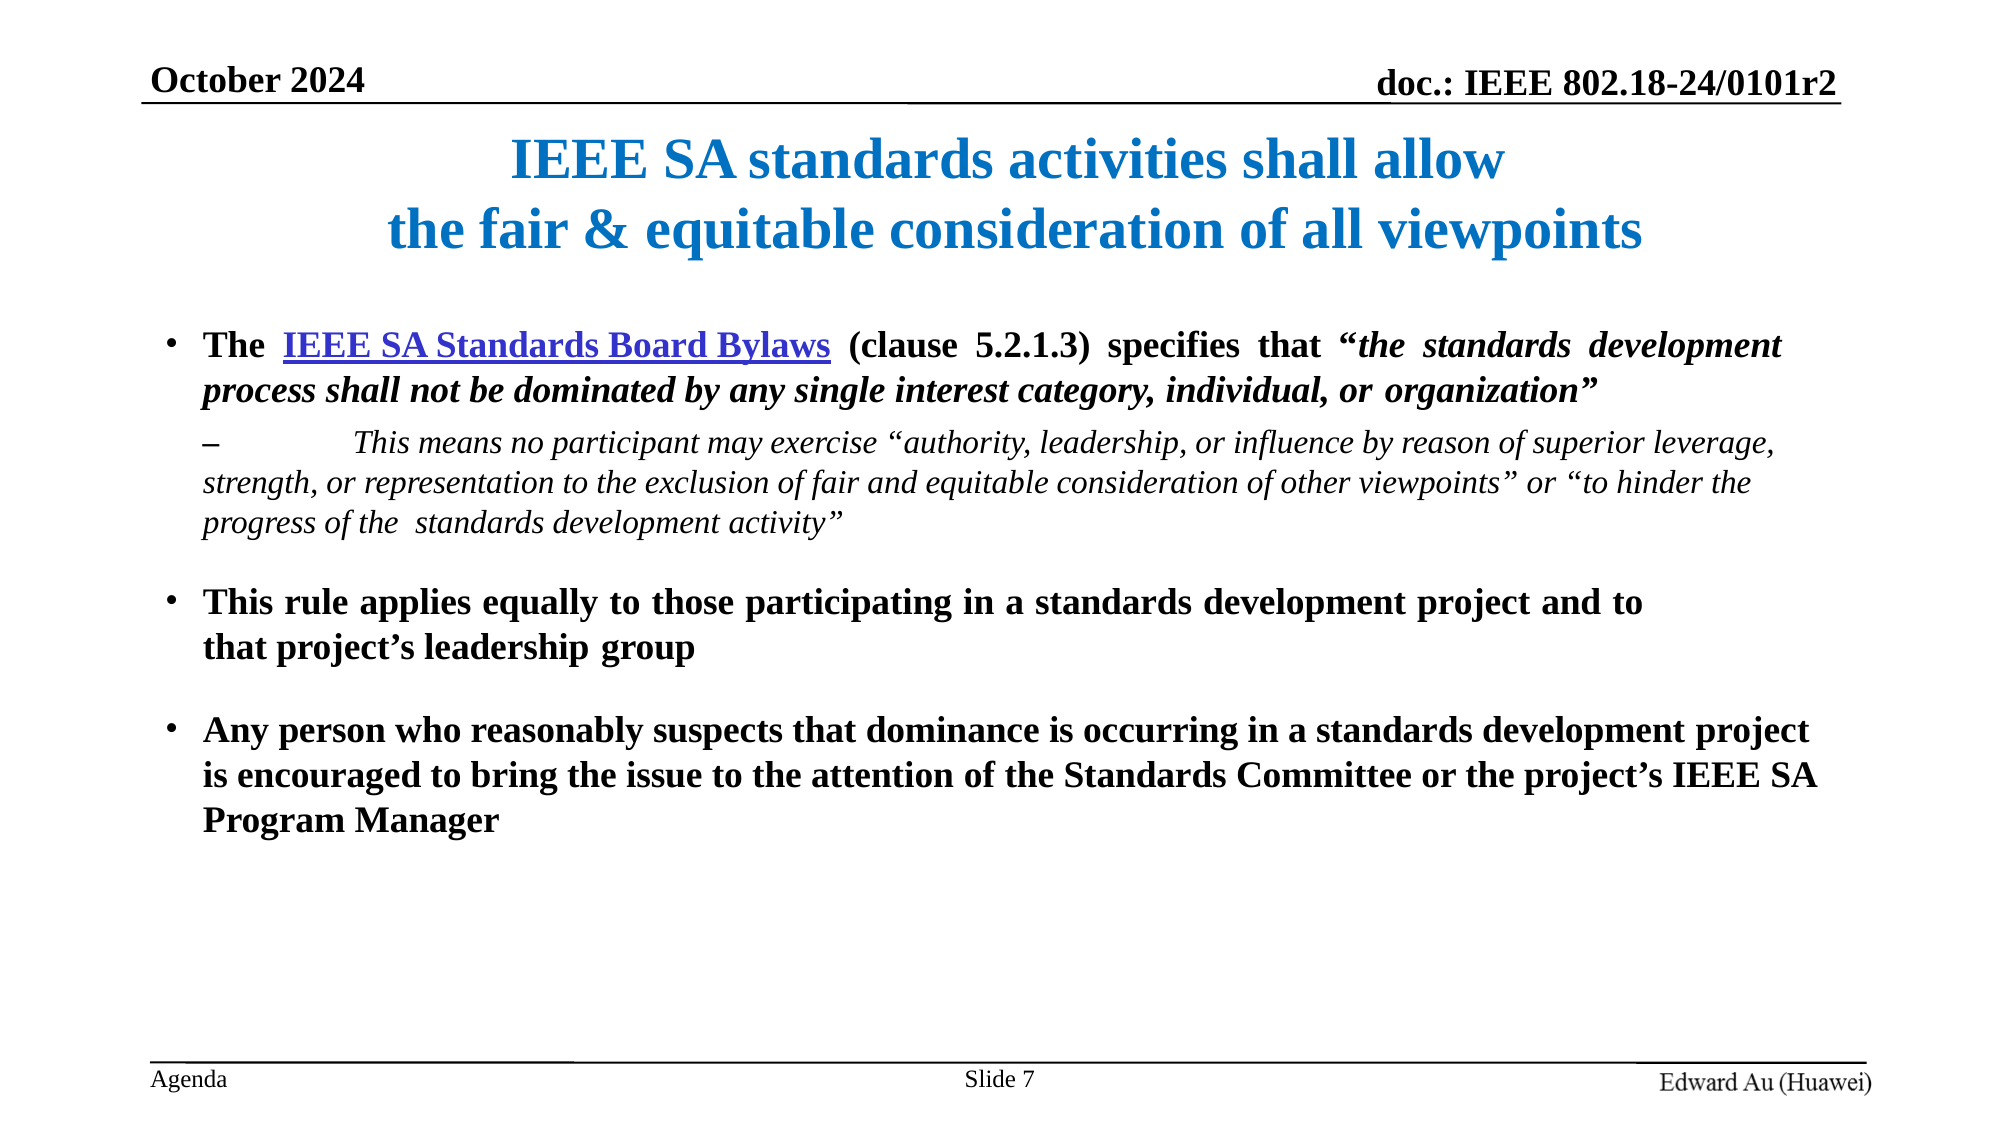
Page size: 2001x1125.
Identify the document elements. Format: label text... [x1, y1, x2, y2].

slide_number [149, 54, 651, 101]
title IEEE SA standards activities shall allow the fair & equitable consideration of all viewpoints [162, 104, 1869, 276]
picture [1174, 1058, 1887, 1113]
list The IEEE SA Standards Board Bylaws (clause 5.2.1.3) specifies that “the standards development process shall not be dominated by any single interest category, individual, or organization” – This means no participant may exercise “authority, leadership, or influence by reason of superior leverage, strength, or representation to the exclusion of fair and equitable consideration of other viewpoints” or “to hinder the progress of the standards development activity” This rule applies equally to those participating in a standards development project and to that project’s leadership group Any person who reasonably suspects that dominance is occurring in a standards development project is encouraged to bring the issue to the attention of the Standards Committee or the project’s IEEE SA Program Manager [149, 312, 1869, 988]
slide_number Slide 7 [933, 1061, 1067, 1123]
